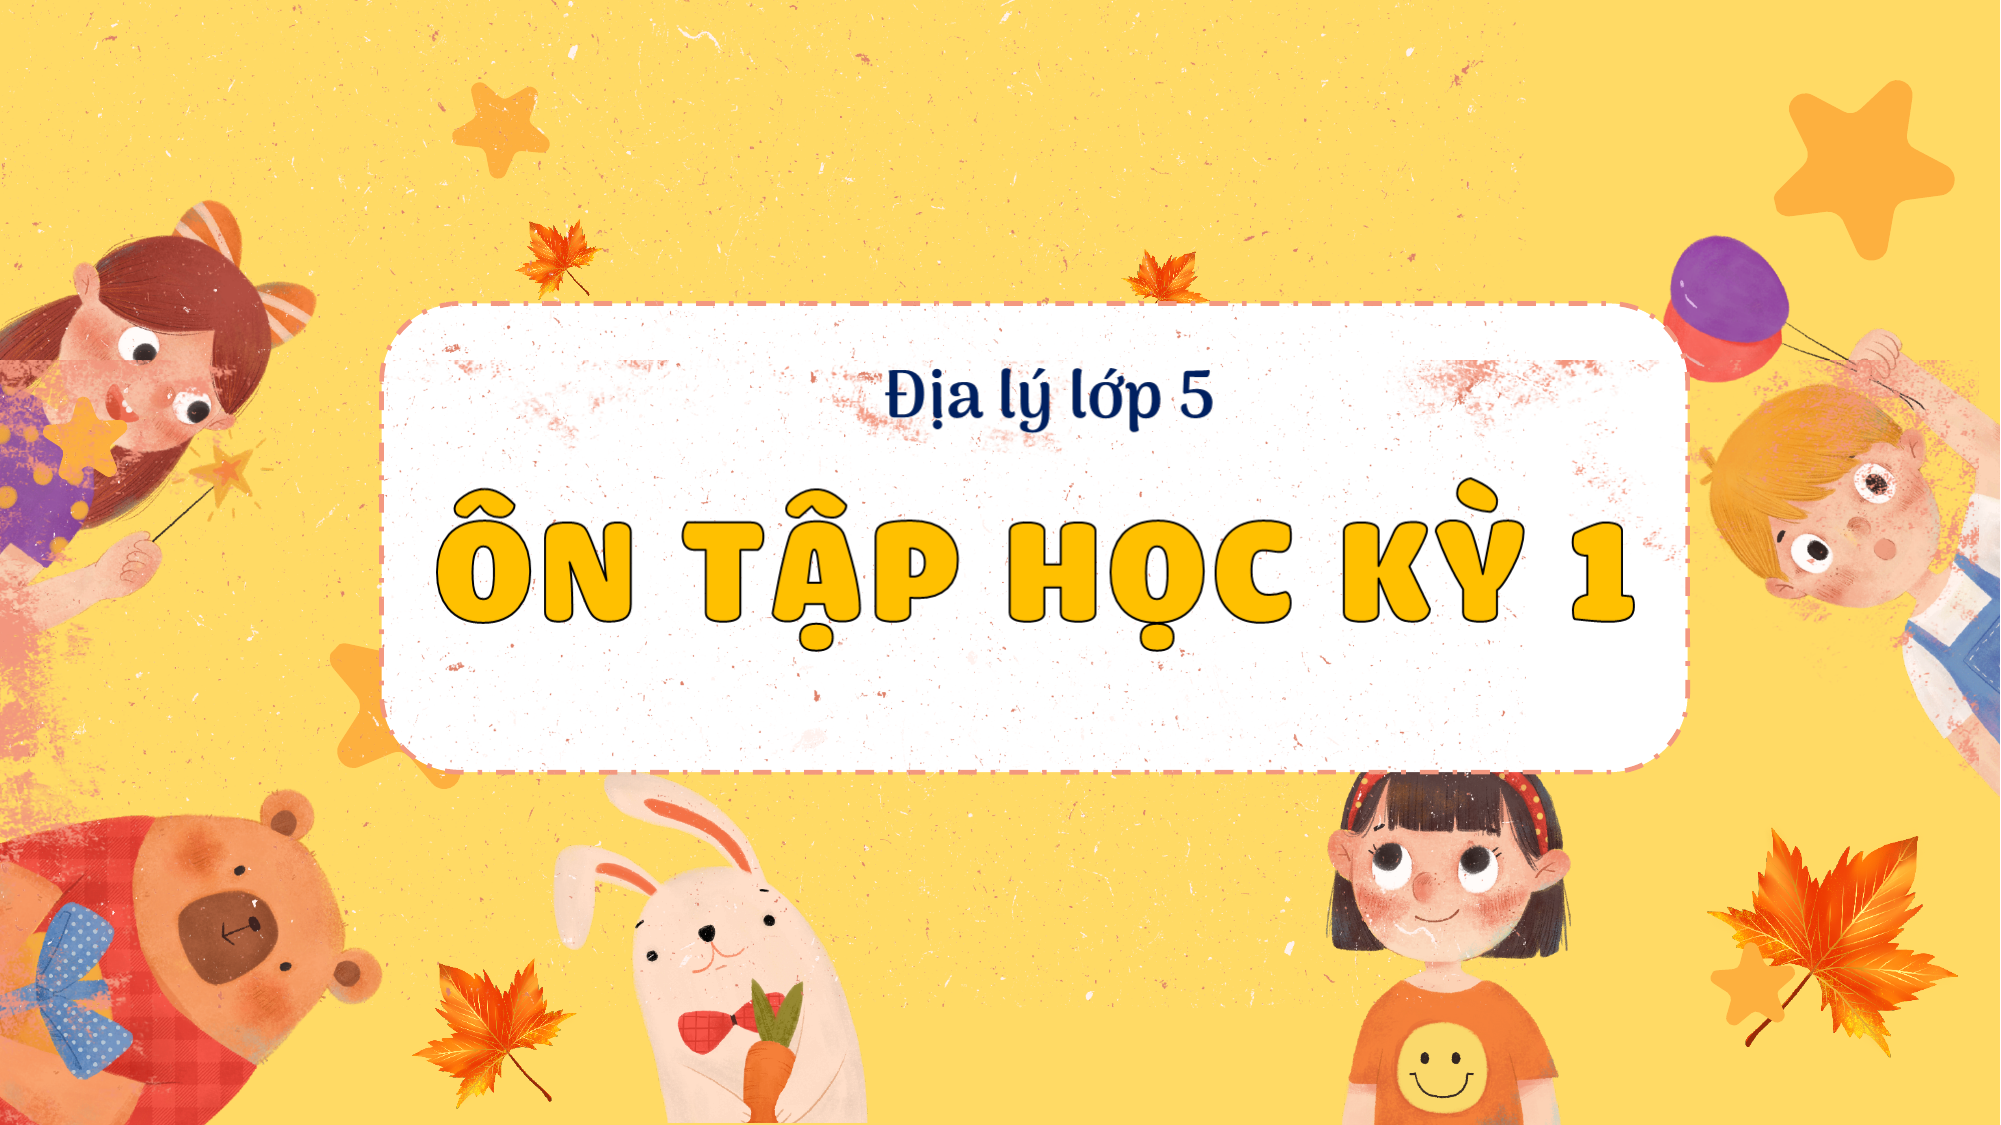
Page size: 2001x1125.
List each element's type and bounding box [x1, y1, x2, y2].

text_box [1545, 302, 1661, 345]
picture [0, 0, 2000, 1125]
